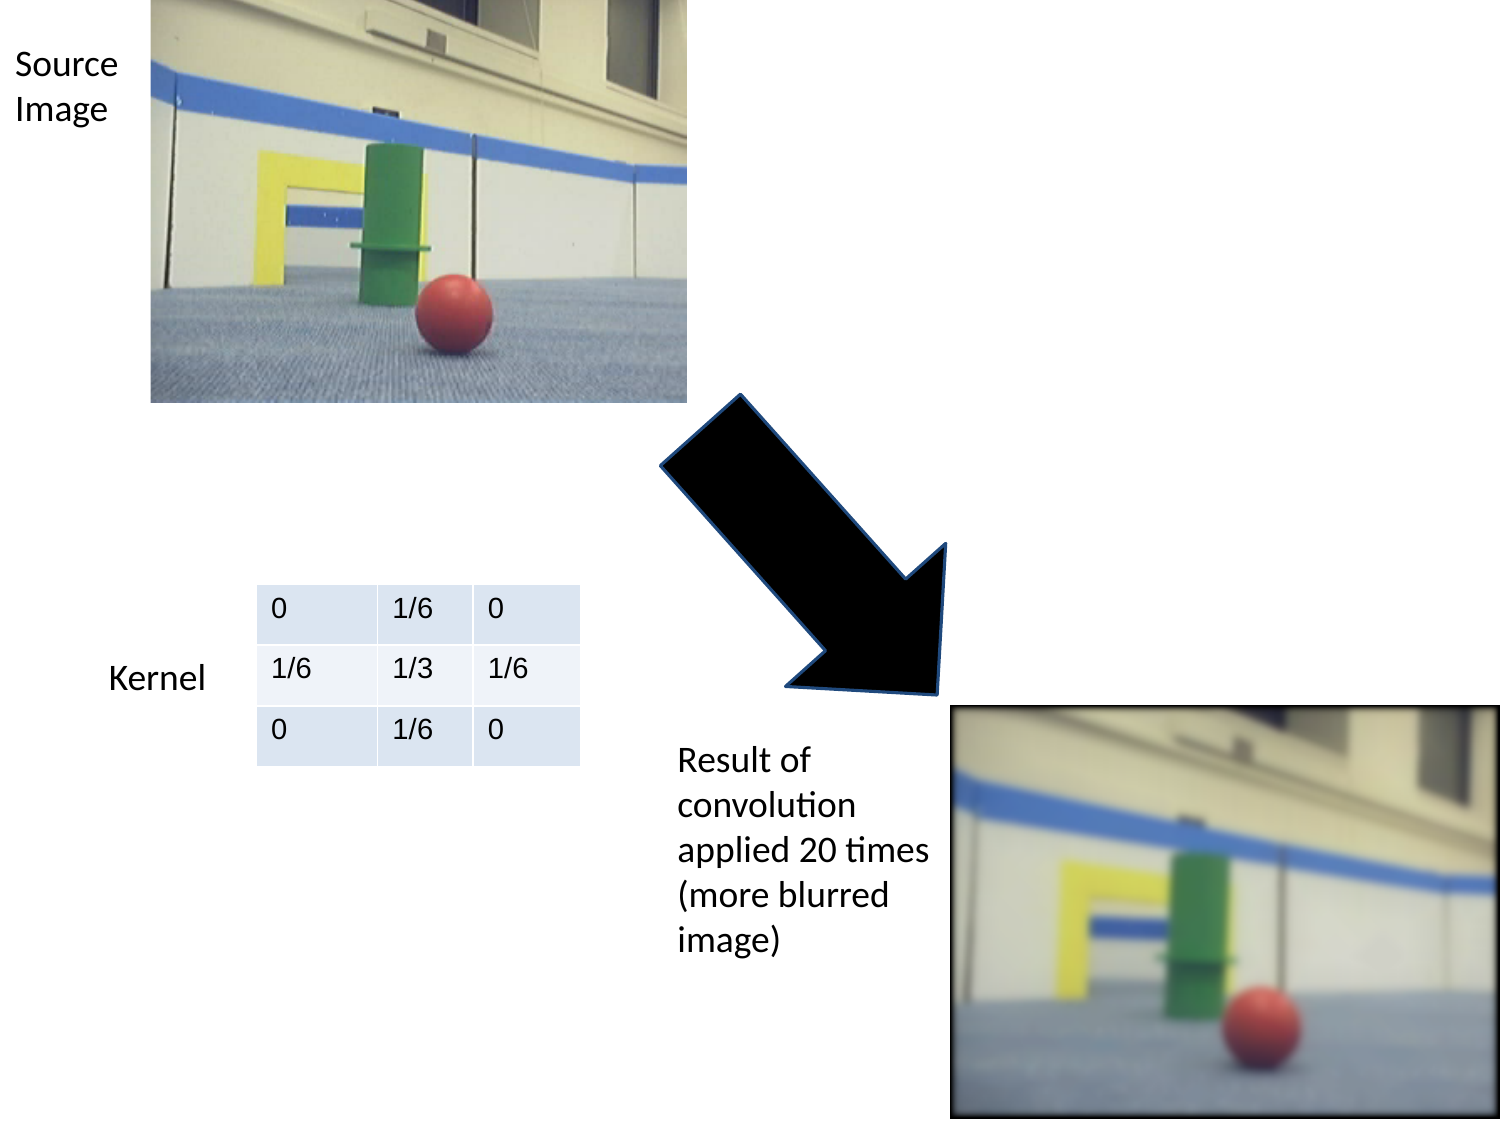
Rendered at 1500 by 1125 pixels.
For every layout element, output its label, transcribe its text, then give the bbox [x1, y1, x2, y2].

table_header 0 [474, 585, 580, 644]
table_cell 1/6 [378, 707, 472, 766]
table_cell 1/6 [474, 646, 580, 705]
table_header 0 [257, 585, 377, 644]
table_cell 1/3 [378, 646, 472, 705]
table_cell 0 [257, 707, 377, 766]
table_header 1/6 [378, 585, 472, 644]
text_box Result of convolution applied 20 times (more blurred image) [662, 727, 975, 968]
table_cell 1/6 [257, 646, 377, 705]
text_box [150, 0, 687, 403]
text_box Kernel [93, 645, 257, 705]
table_cell 0 [474, 707, 580, 766]
text_box [950, 705, 1500, 1119]
text_box Source Image [0, 31, 150, 137]
text_box [660, 394, 946, 696]
